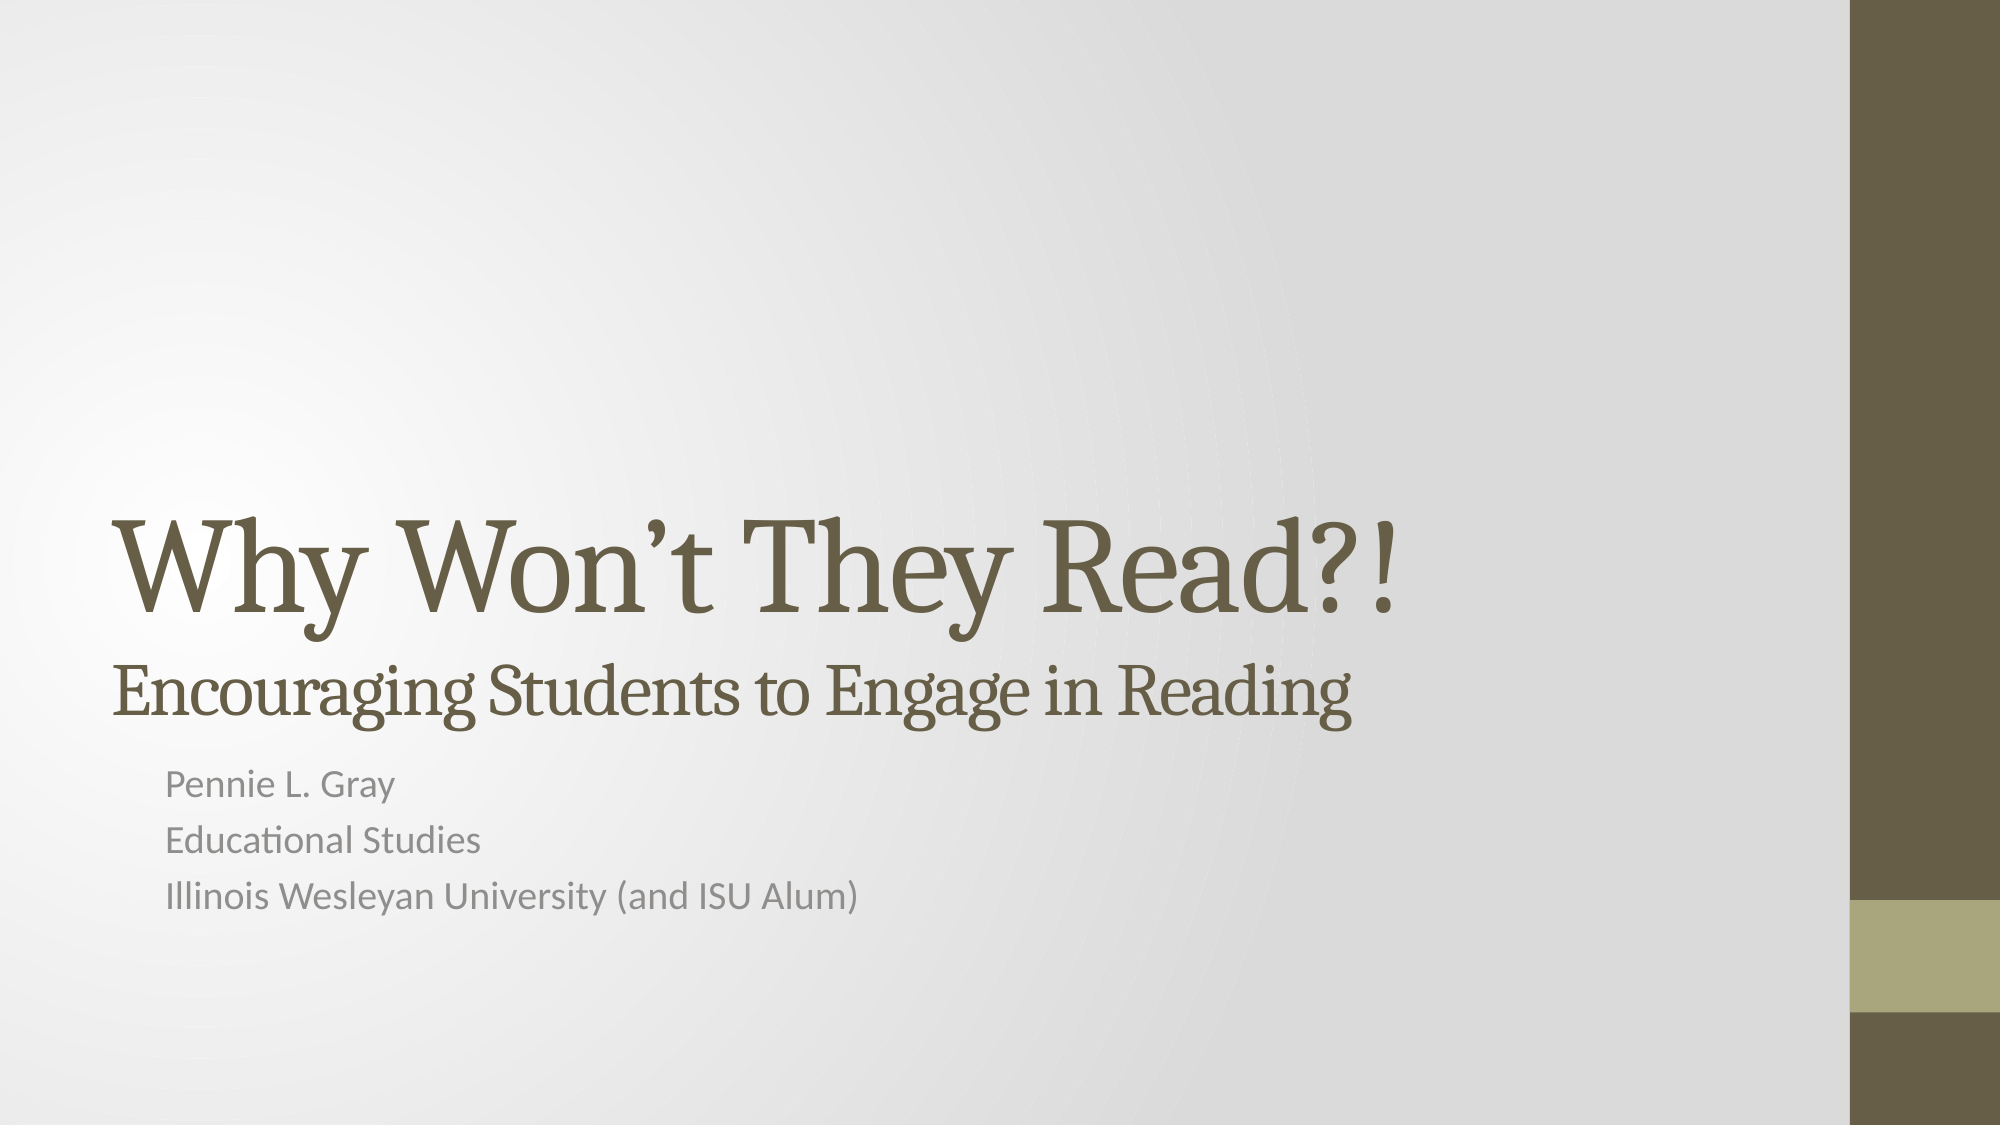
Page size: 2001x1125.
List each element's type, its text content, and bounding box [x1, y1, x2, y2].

subtitle Pennie L. Gray Educational Studies Illinois Wesleyan University (and ISU Alum) [150, 750, 1564, 925]
title Why Won’t They Read?! Encouraging Students to Engage in Reading [96, 312, 1845, 738]
